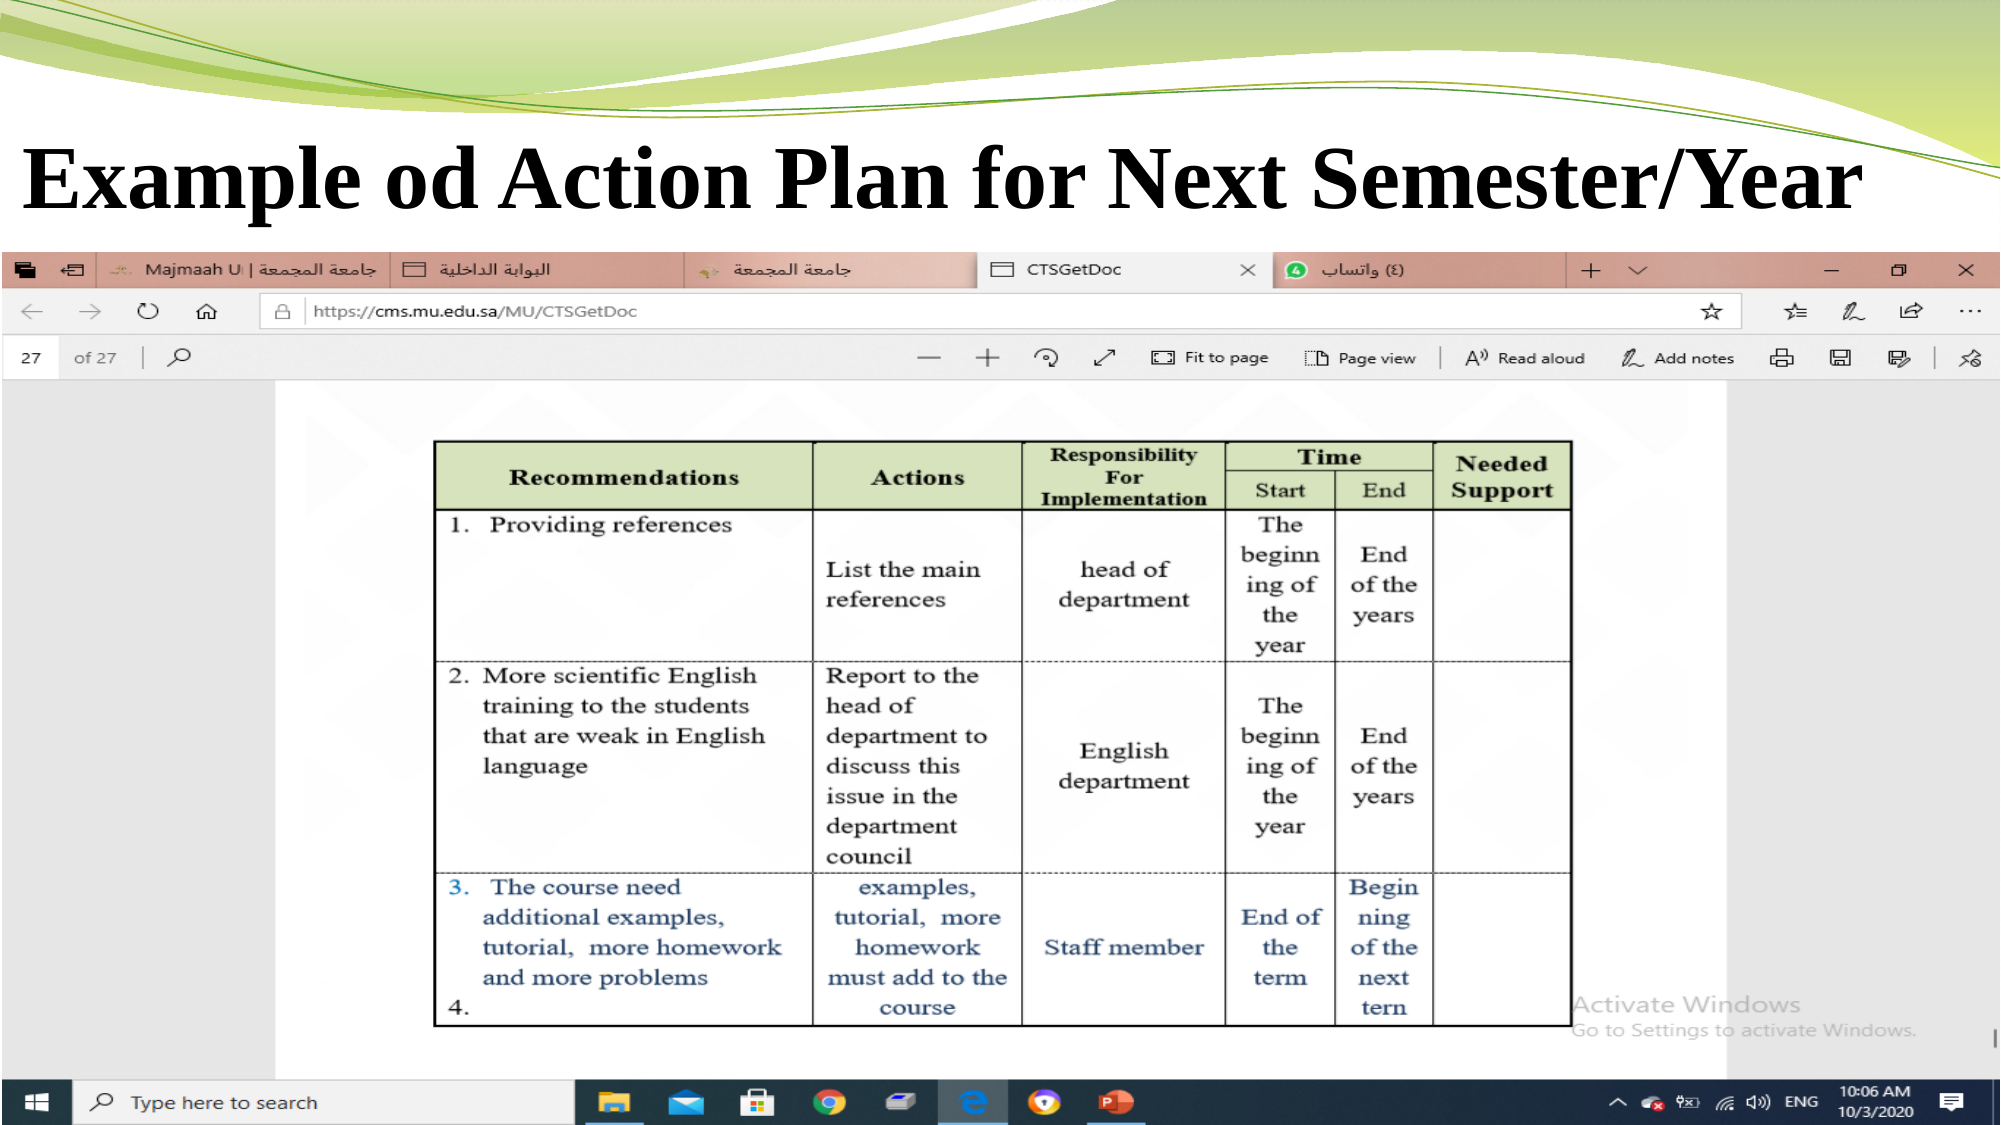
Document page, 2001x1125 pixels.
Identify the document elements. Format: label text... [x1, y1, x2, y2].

title Example od Action Plan for Next Semester/Year [22, 87, 1903, 227]
picture [2, 252, 2000, 1125]
